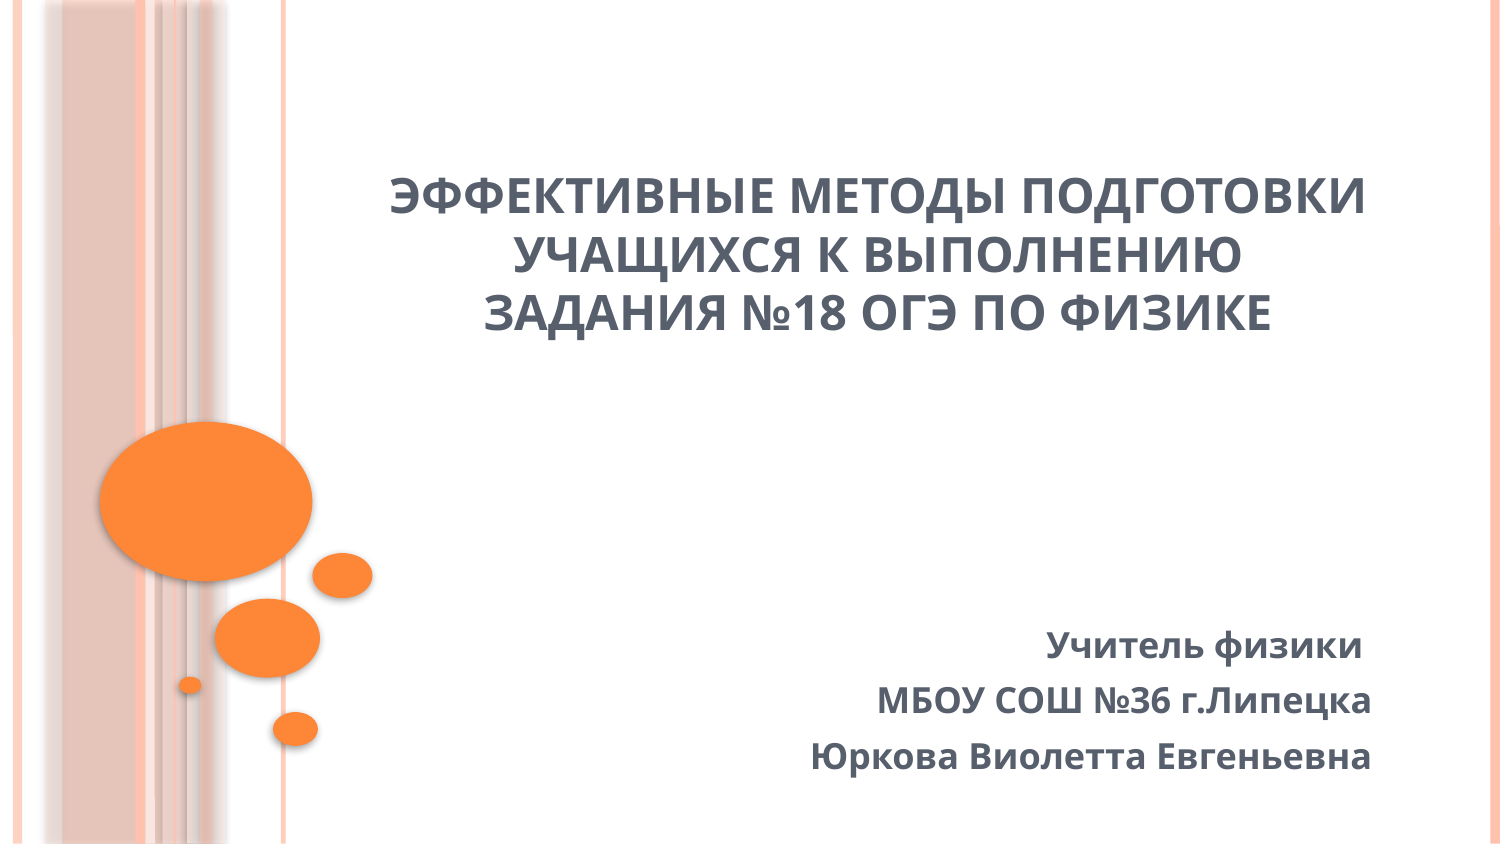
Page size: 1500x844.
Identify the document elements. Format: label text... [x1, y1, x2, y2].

subtitle Учитель физики МБОУ СОШ №36 г.Липецка Юркова Виолетта Евгеньевна [375, 615, 1388, 785]
title Эффективные методы подготовки учащихся к выполнению задания №18 ОГЭ по физике [371, 114, 1385, 348]
